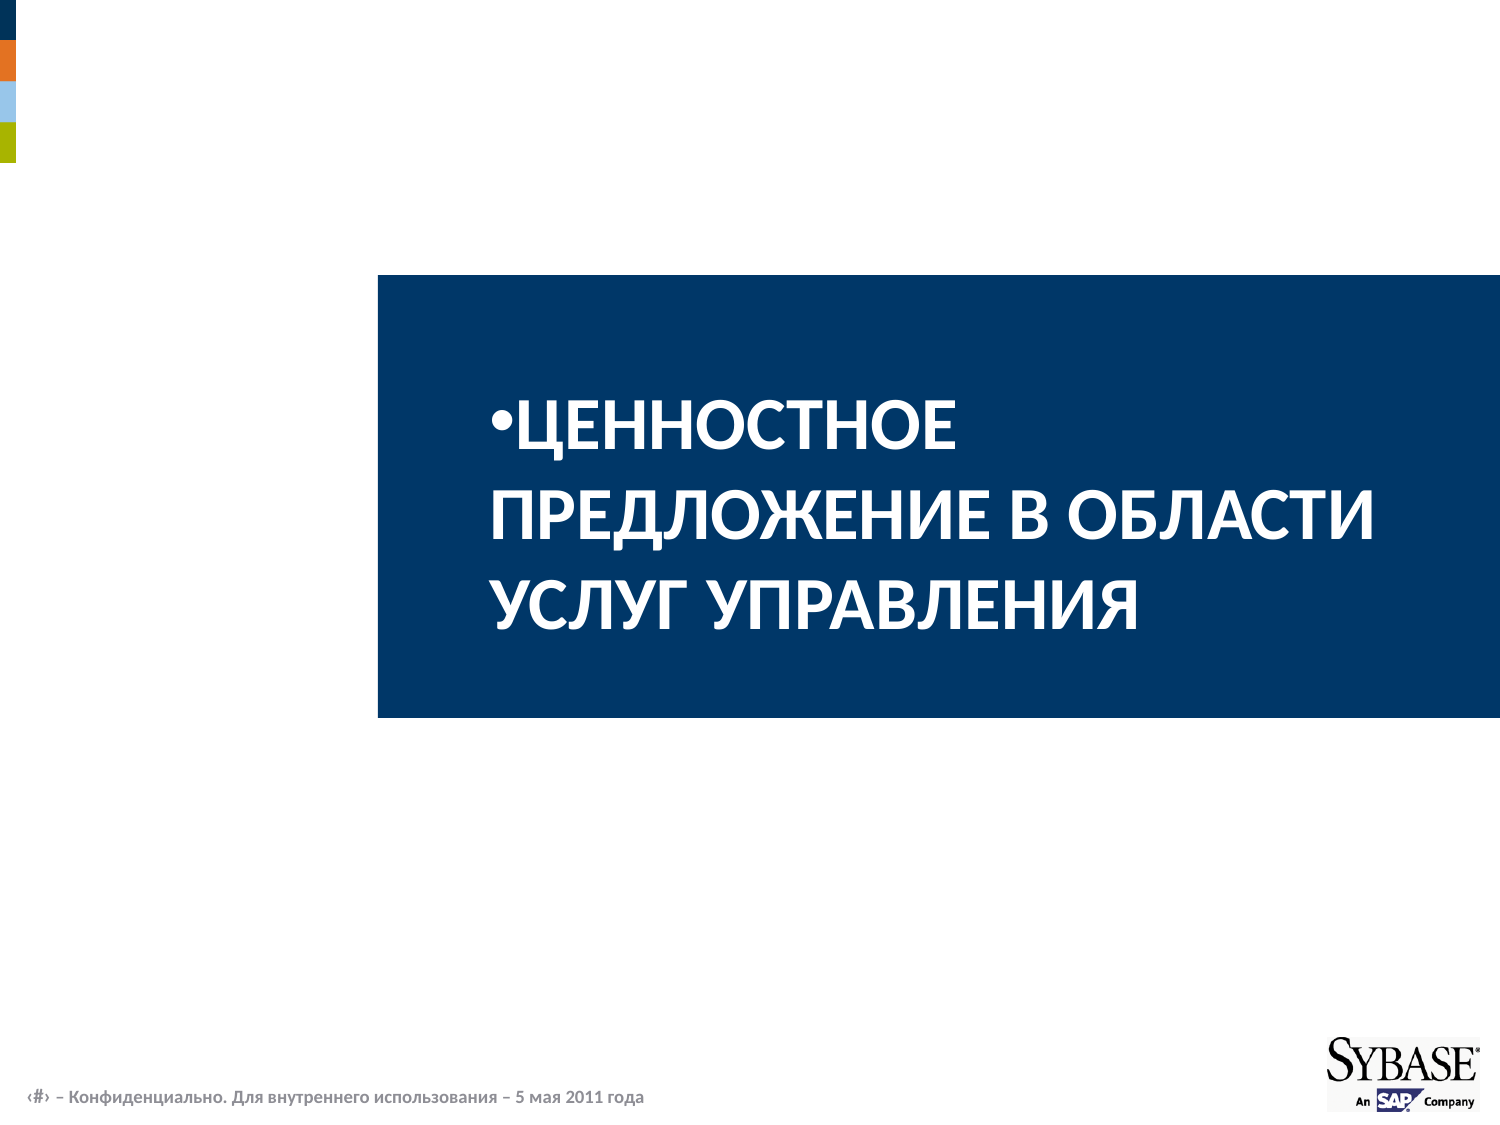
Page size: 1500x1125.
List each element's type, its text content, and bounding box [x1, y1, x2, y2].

picture [1327, 1037, 1480, 1112]
text_box [377, 275, 1500, 718]
picture [0, 0, 16, 163]
list ЦЕННОСТНОЕ ПРЕДЛОЖЕНИЕ В ОБЛАСТИ УСЛУГ УПРАВЛЕНИЯ [437, 367, 1475, 625]
